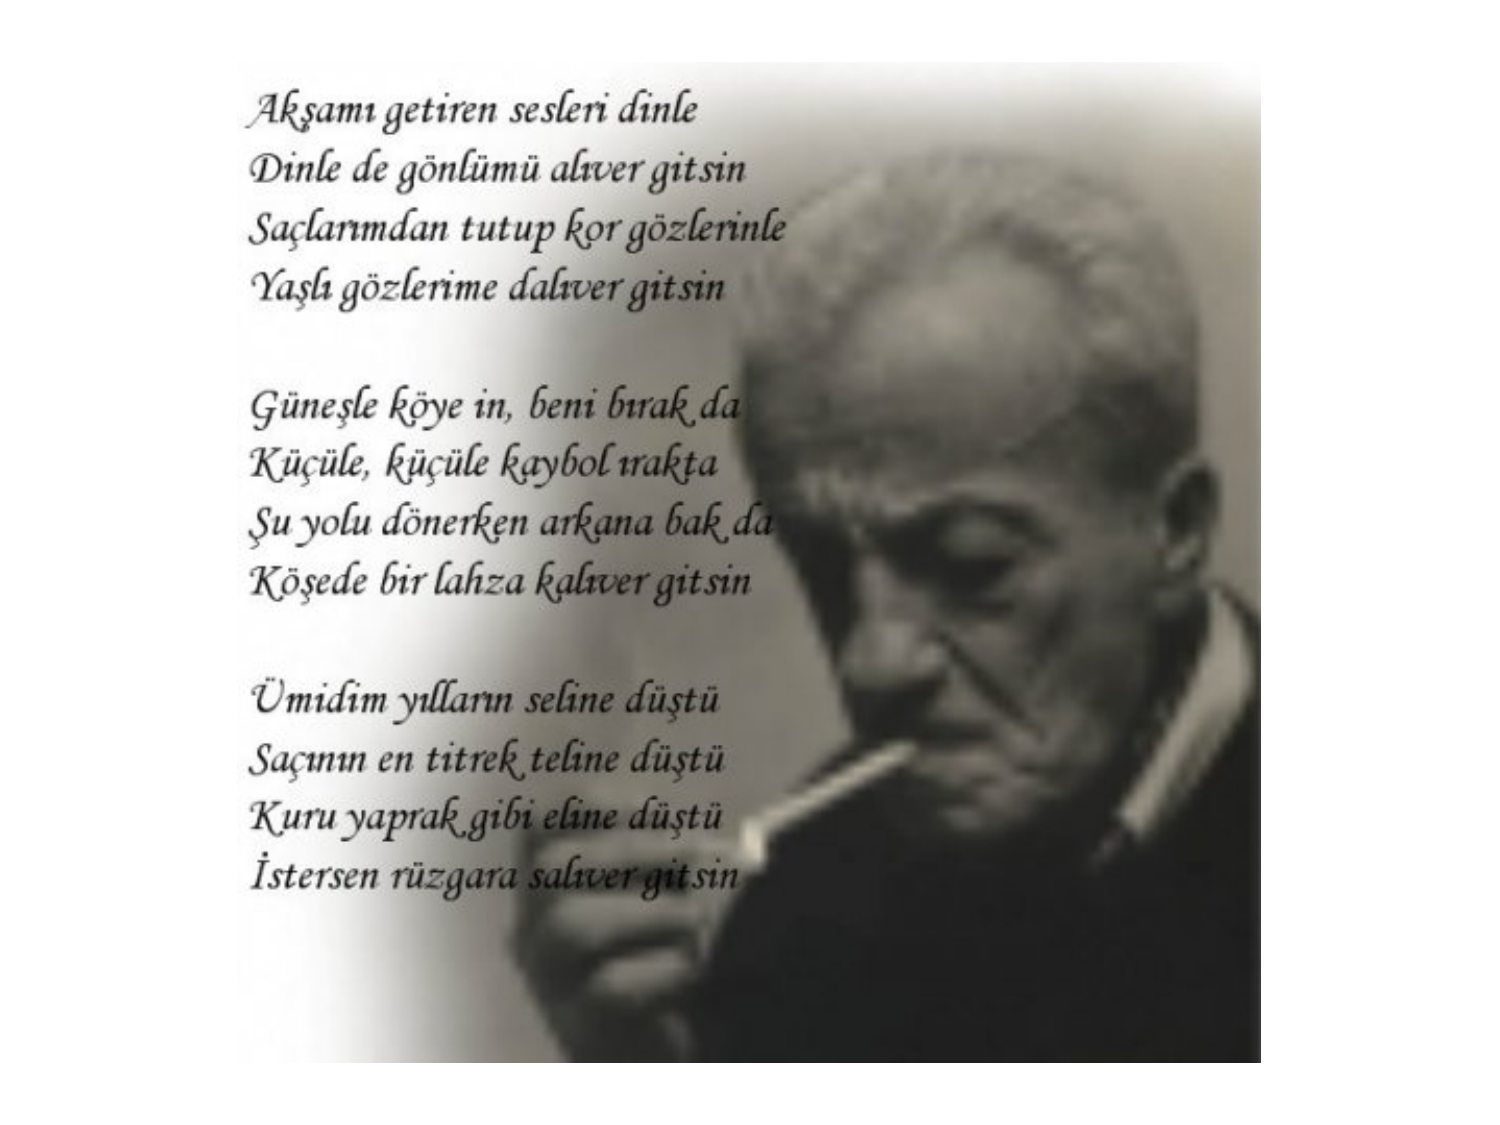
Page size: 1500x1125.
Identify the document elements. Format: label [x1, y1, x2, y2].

picture [237, 62, 1261, 1063]
